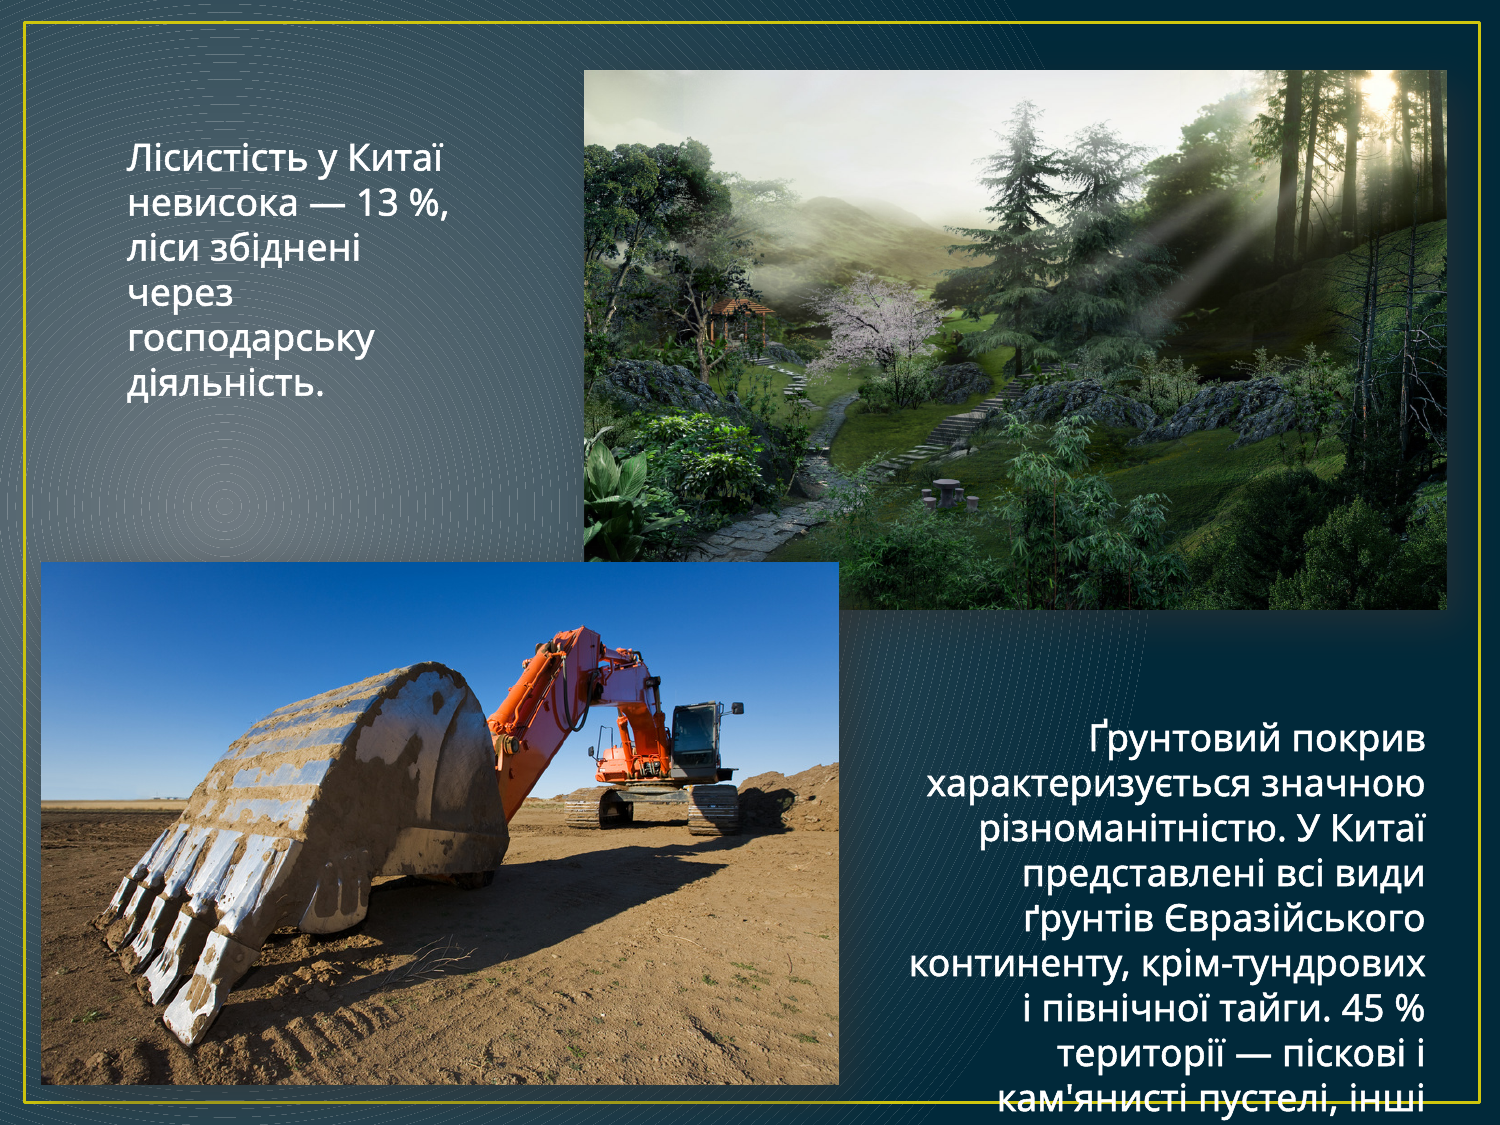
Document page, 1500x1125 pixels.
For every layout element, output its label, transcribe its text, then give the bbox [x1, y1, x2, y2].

picture [41, 69, 1448, 1086]
text_box Лісистість у Китаї невисока — 13 %, ліси збіднені через господарську діяльність. [112, 125, 485, 411]
text_box Ґрунтовий покрив характеризується значною різноманітністю. У Китаї представлені всі види ґрунтів Євразійського континенту, крім-тундрових і північної тайги. 45 % території — піскові і кам'янисті пустелі, інші землі. [879, 706, 1441, 1125]
